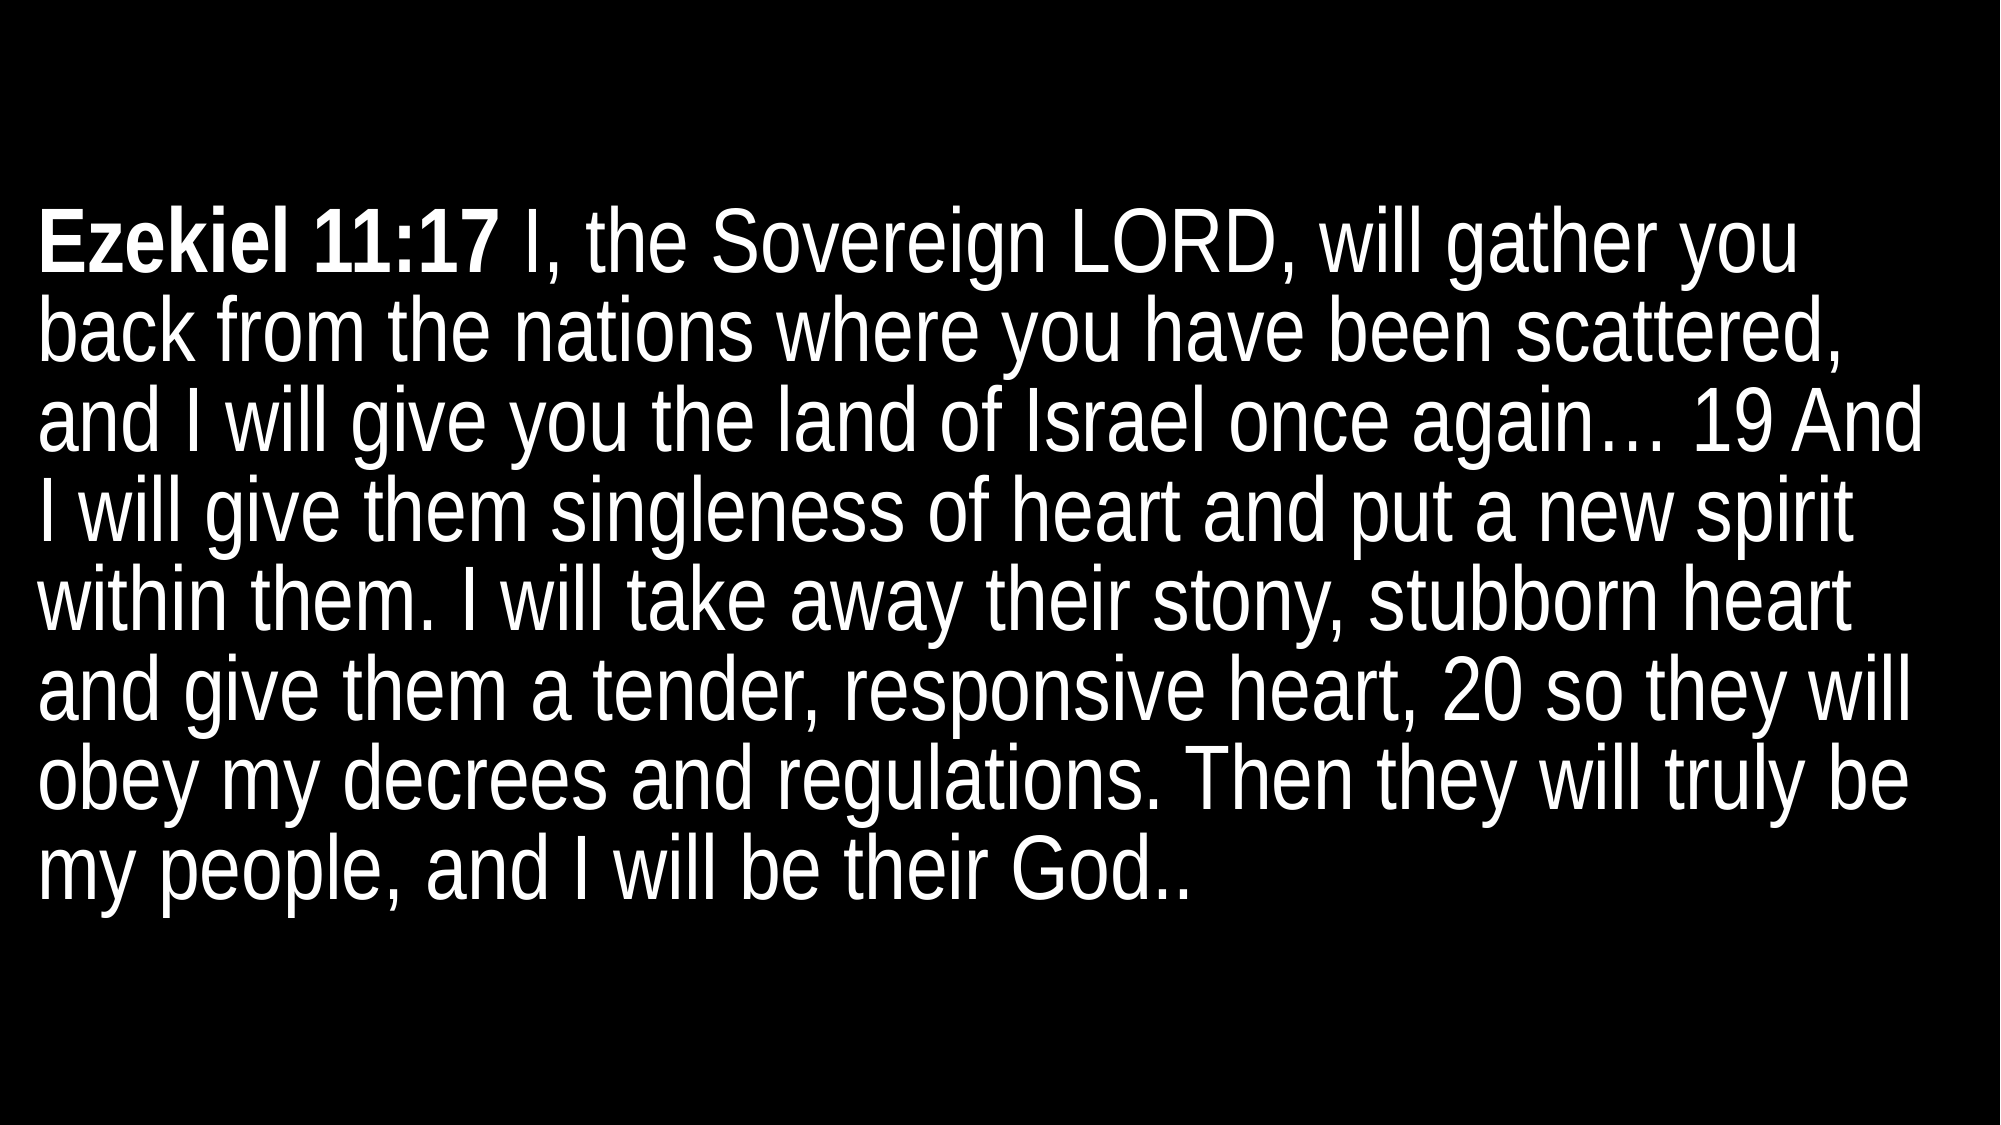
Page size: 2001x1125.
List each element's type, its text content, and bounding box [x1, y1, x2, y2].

text_box Ezekiel 11:17 I, the Sovereign LORD, will gather you back from the nations where you have been scattered, and I will give you the land of Israel once again… 19 And I will give them singleness of heart and put a new spirit within them. I will take away their stony, stubborn heart and give them a tender, responsive heart, 20 so they will obey my decrees and regulations. Then they will truly be my people, and I will be their God.. [16, 193, 1957, 1125]
